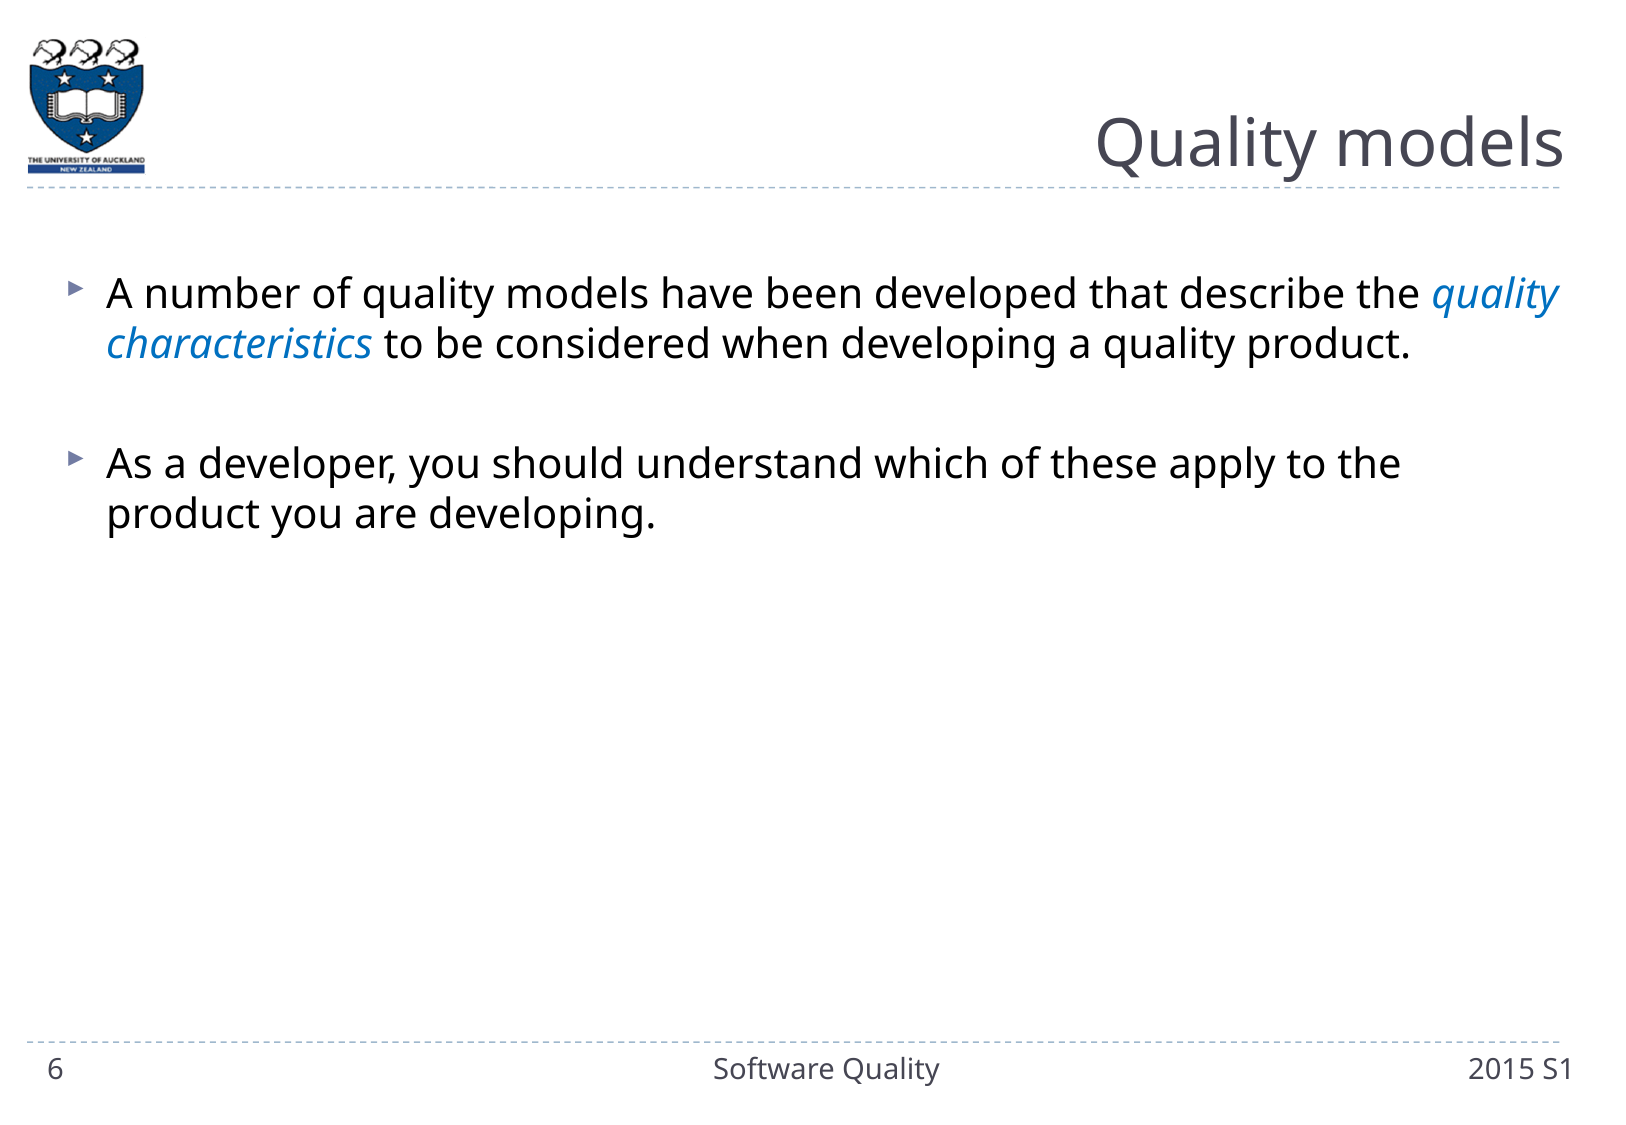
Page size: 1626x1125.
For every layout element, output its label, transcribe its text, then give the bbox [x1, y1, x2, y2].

list A number of quality models have been developed that describe the quality characteristics to be considered when developing a quality product. As a developer, you should understand which of these apply to the product you are developing. [50, 200, 1581, 563]
picture [27, 37, 146, 175]
slide_number 6 [32, 1042, 385, 1103]
footer Software Quality [515, 1042, 1138, 1103]
title Quality models [148, 24, 1582, 188]
slide_number 2015 S1 [1183, 1042, 1591, 1103]
